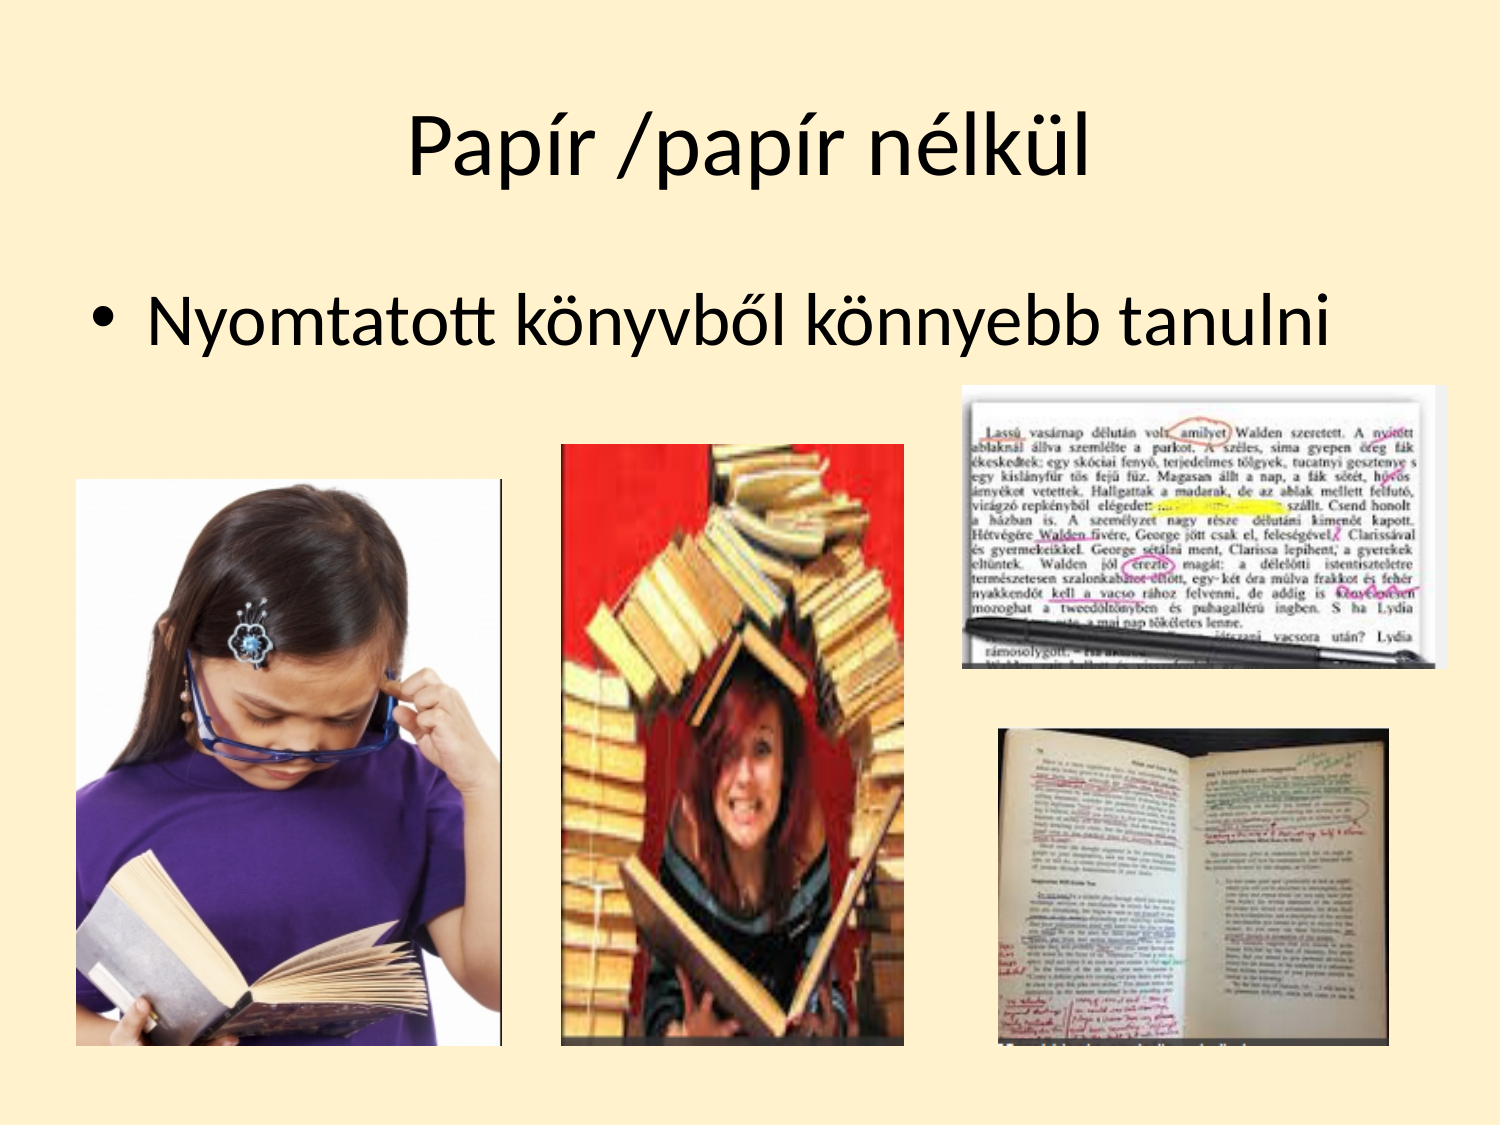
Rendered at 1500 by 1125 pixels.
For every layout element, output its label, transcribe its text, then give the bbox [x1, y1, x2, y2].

title Papír /papír nélkül [75, 45, 1425, 233]
list Nyomtatott könyvből könnyebb tanulni [75, 262, 1425, 1005]
picture [997, 727, 1390, 1046]
picture [76, 479, 502, 1046]
picture [962, 385, 1448, 670]
picture [560, 444, 904, 1046]
